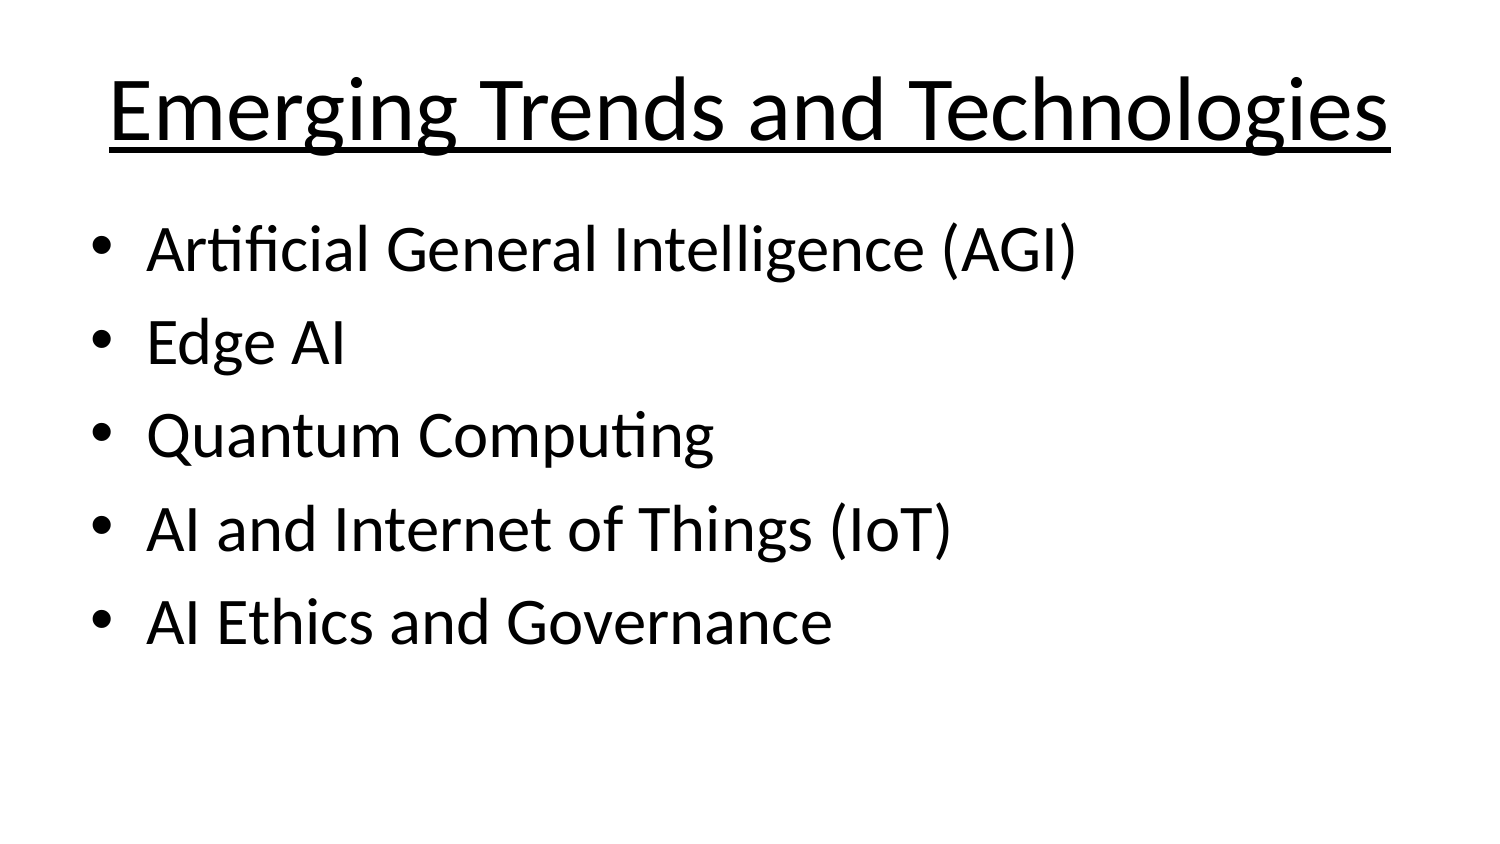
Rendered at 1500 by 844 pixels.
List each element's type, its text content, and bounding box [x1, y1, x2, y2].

title Emerging Trends and Technologies [75, 33, 1425, 175]
list Artificial General Intelligence (AGI) Edge AI Quantum Computing AI and Internet of Things (IoT) AI Ethics and Governance [75, 196, 1425, 844]
